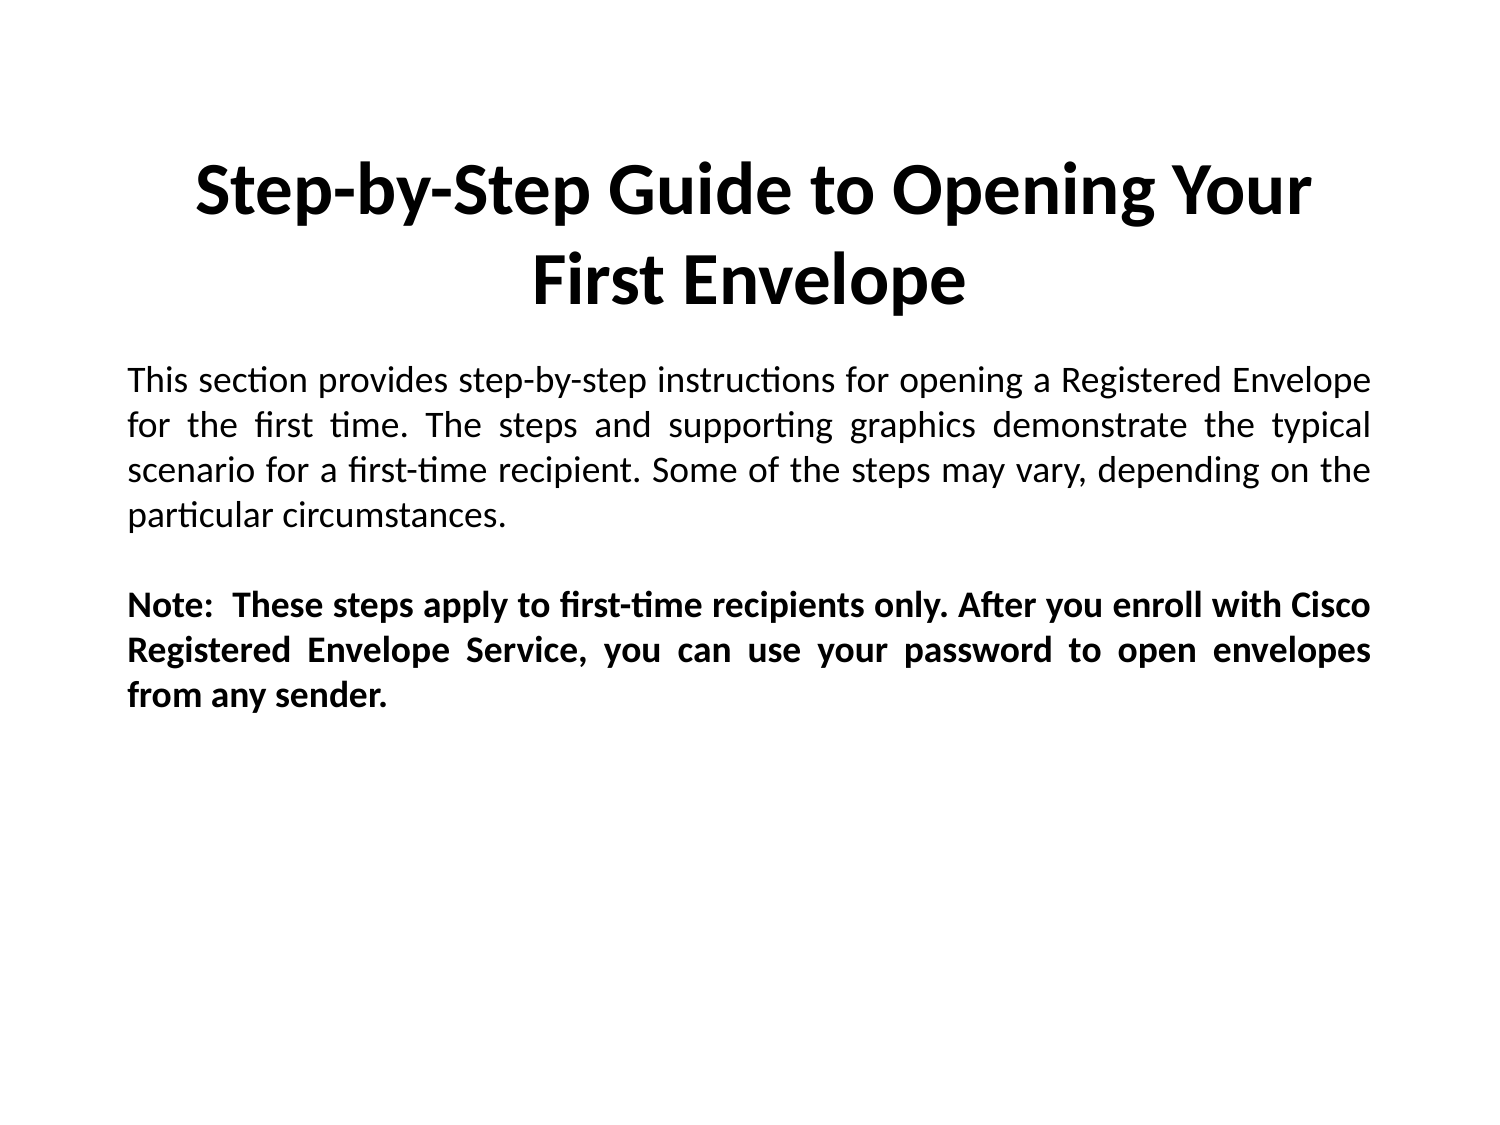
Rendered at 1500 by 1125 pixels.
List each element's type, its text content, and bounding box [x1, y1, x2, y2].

text_box Step-by-Step Guide to Opening Your First Envelope This section provides step-by-step instructions for opening a Registered Envelope for the first time. The steps and supporting graphics demonstrate the typical scenario for a first-time recipient. Some of the steps may vary, depending on the particular circumstances. Note: These steps apply to first-time recipients only. After you enroll with Cisco Registered Envelope Service, you can use your password to open envelopes from any sender. [112, 87, 1388, 723]
